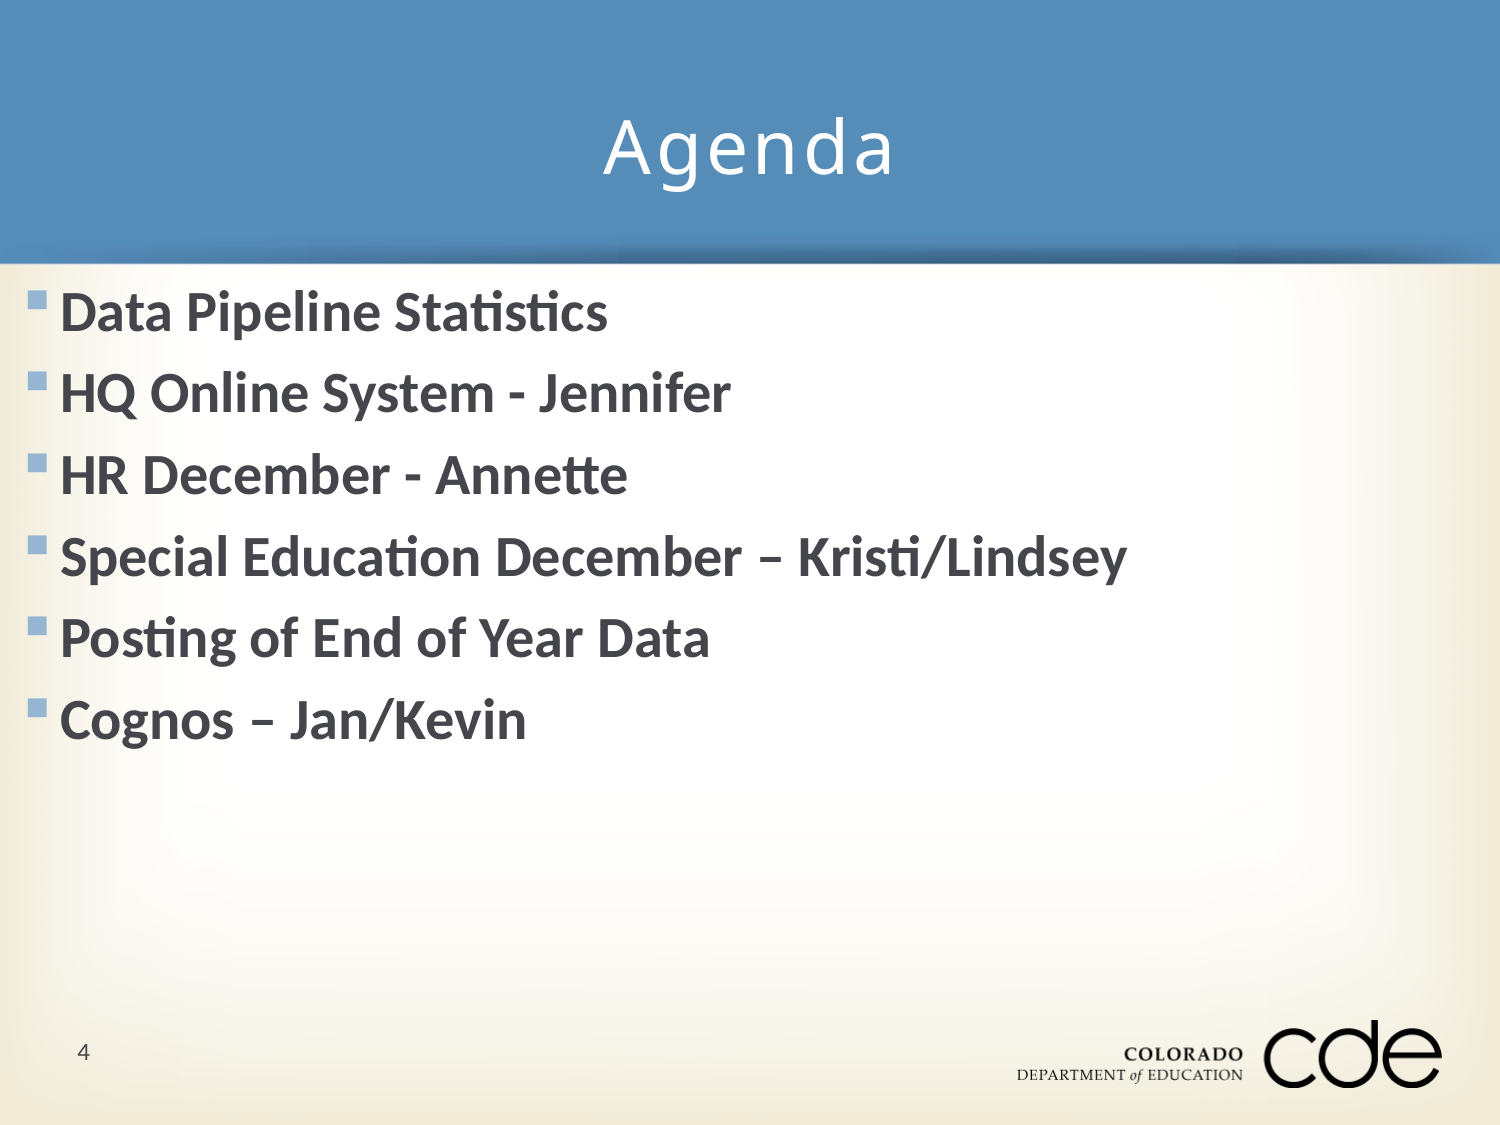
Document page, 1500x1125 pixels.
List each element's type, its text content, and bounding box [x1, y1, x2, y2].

text_box 4 [62, 1027, 538, 1088]
title Agenda [62, 58, 1438, 232]
picture [0, 0, 1500, 1125]
list Data Pipeline Statistics HQ Online System - Jennifer HR December - Annette Special Education December – Kristi/Lindsey Posting of End of Year Data Cognos – Jan/Kevin [0, 265, 1481, 1028]
